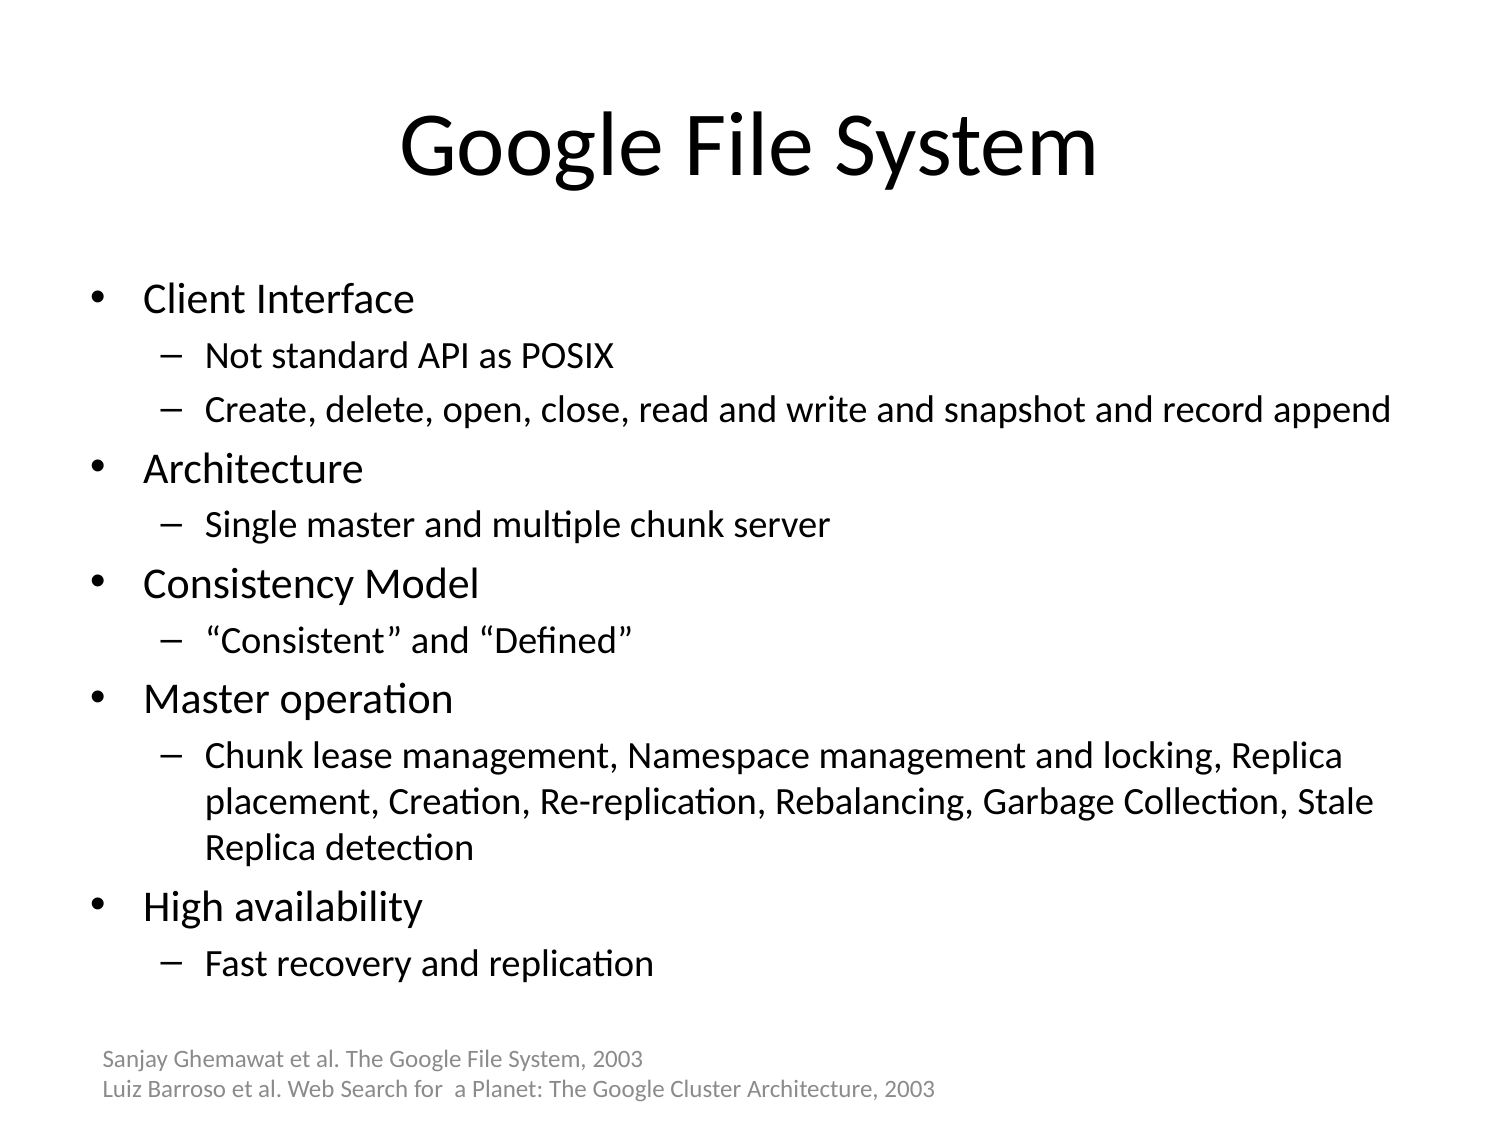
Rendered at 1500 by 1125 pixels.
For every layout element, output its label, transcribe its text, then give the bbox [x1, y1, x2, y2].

title Google File System [75, 45, 1425, 233]
footer Sanjay Ghemawat et al. The Google File System, 2003 Luiz Barroso et al. Web Search for a Planet: The Google Cluster Architecture, 2003 [87, 1042, 1388, 1103]
list Client Interface Not standard API as POSIX Create, delete, open, close, read and write and snapshot and record append Architecture Single master and multiple chunk server Consistency Model “Consistent” and “Defined” Master operation Chunk lease management, Namespace management and locking, Replica placement, Creation, Re-replication, Rebalancing, Garbage Collection, Stale Replica detection High availability Fast recovery and replication [75, 262, 1425, 1005]
